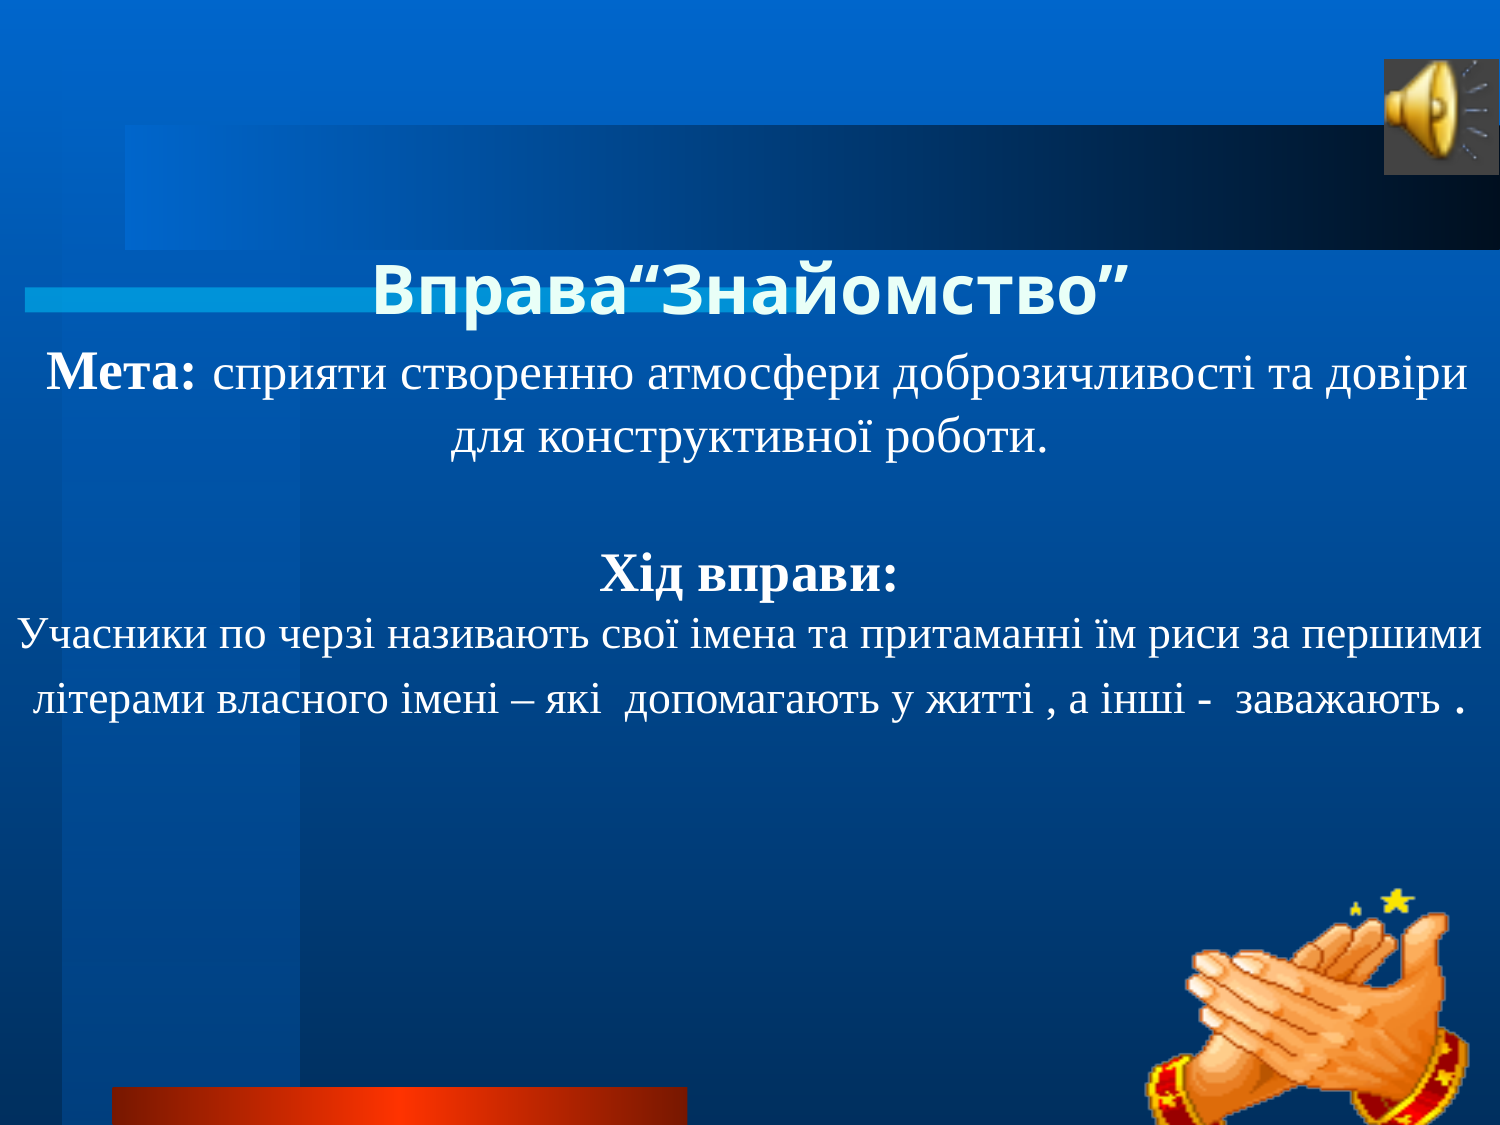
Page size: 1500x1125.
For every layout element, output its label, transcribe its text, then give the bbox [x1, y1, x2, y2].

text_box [1382, 58, 1500, 176]
picture [1112, 855, 1500, 1125]
title Вправа“Знайомство” Мета: сприяти створенню атмосфери доброзичливості та довіри для конструктивної роботи. Хід вправи: Учасники по черзі називають свої імена та притаманні їм риси за першими літерами власного імені – які допомагають у житті , а інші - заважають . [0, 44, 1500, 927]
